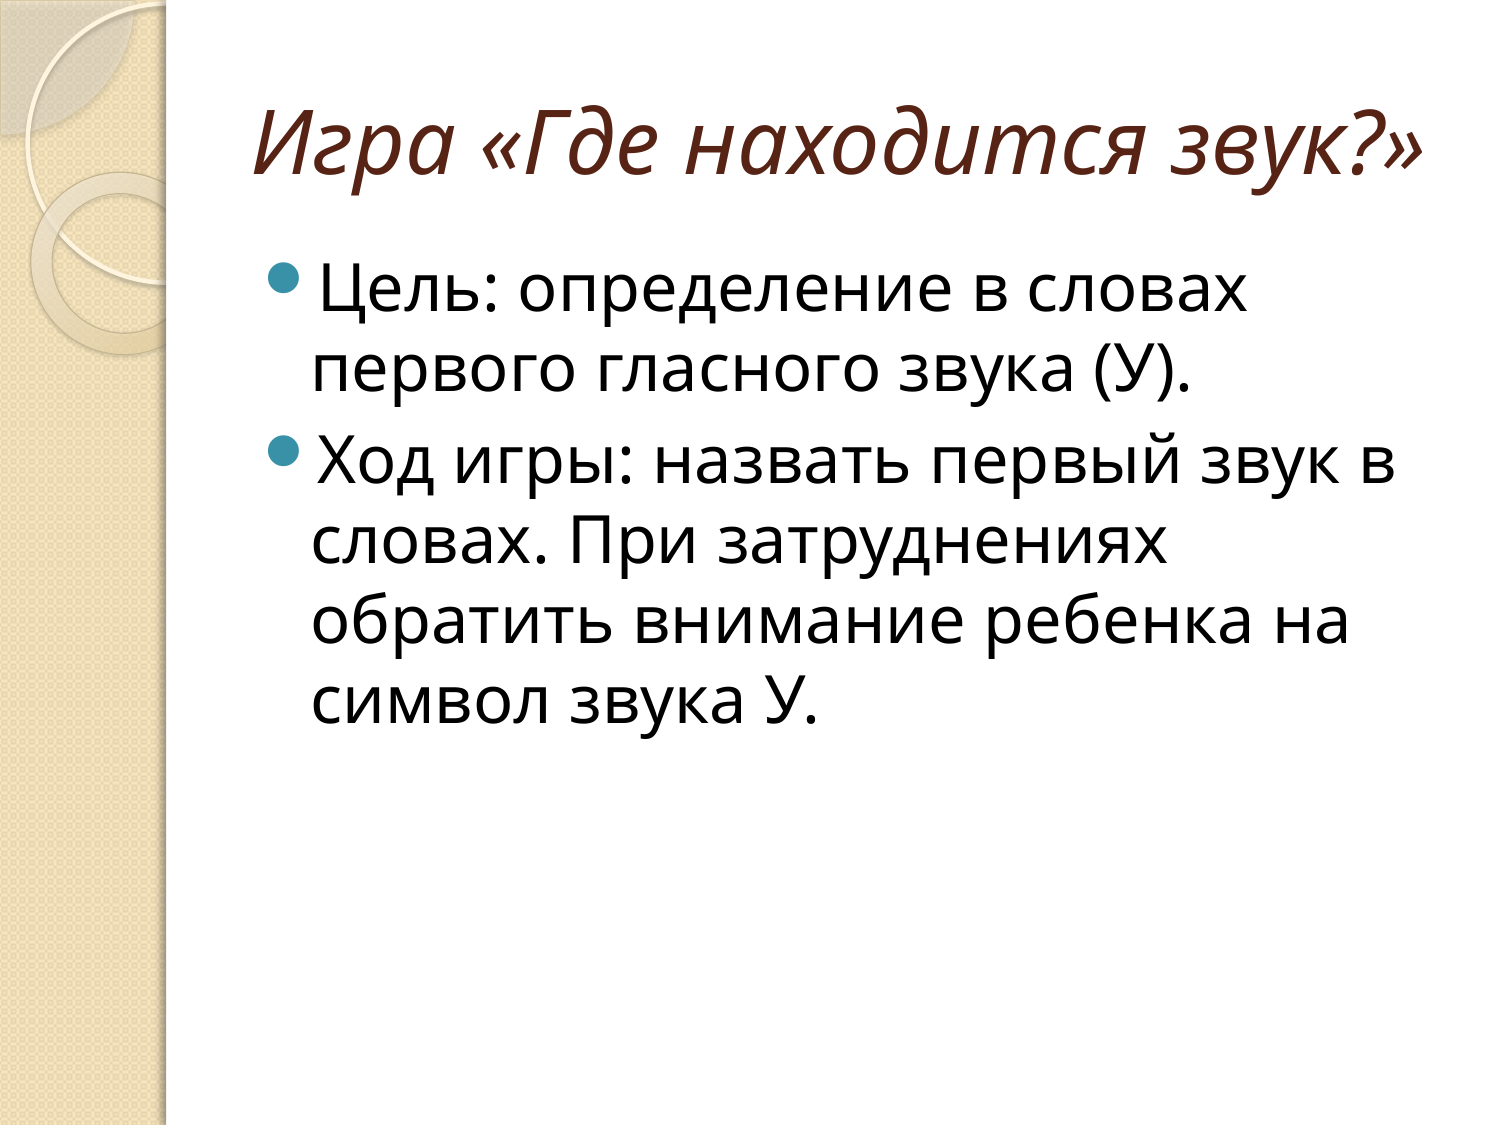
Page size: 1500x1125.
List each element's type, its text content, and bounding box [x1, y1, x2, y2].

title Игра «Где находится звук?» [235, 45, 1466, 233]
list Цель: определение в словах первого гласного звука (У). Ход игры: назвать первый звук в словах. При затруднениях обратить внимание ребенка на символ звука У. [235, 237, 1466, 1025]
